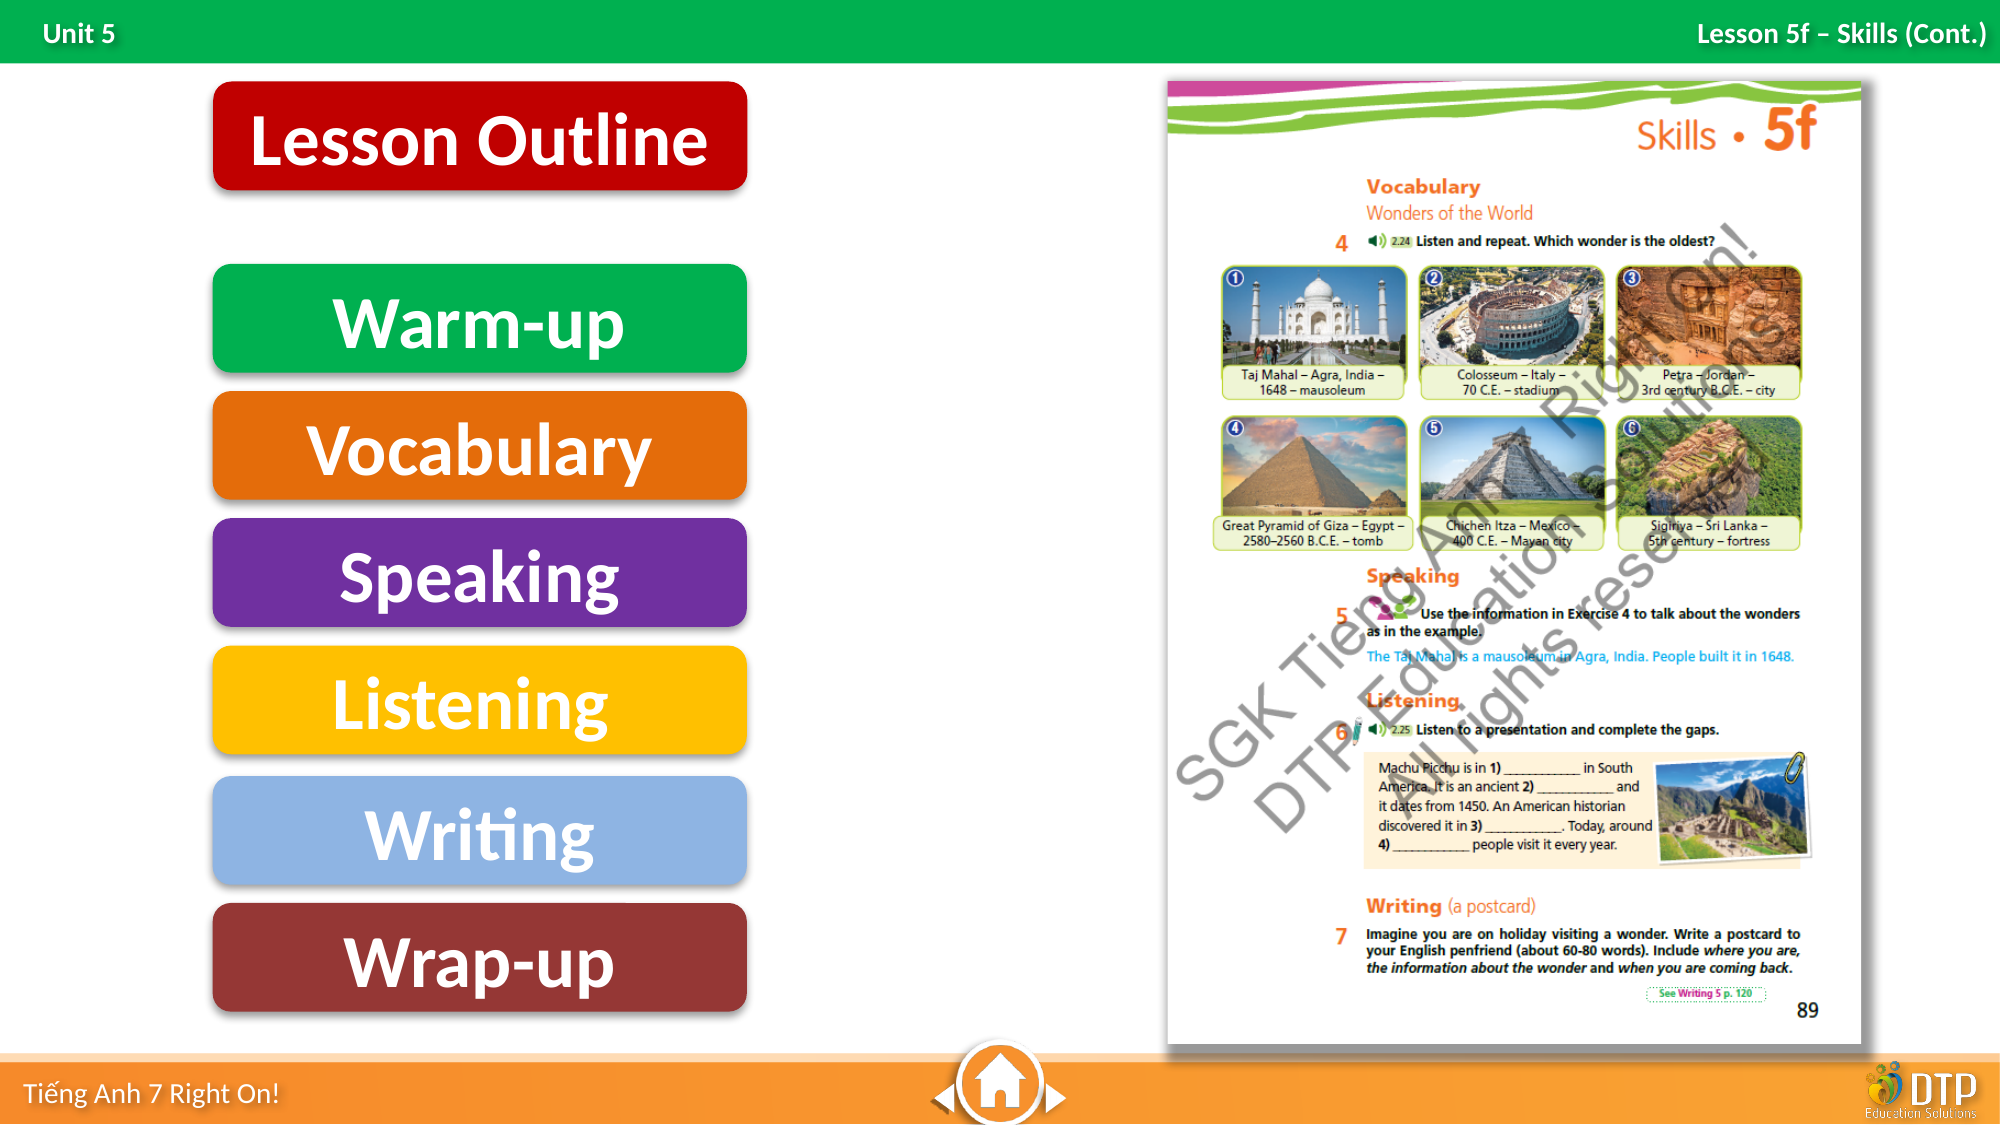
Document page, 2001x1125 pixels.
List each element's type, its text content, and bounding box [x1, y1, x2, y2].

text_box Warm-up [210, 261, 749, 375]
text_box Vocabulary [210, 388, 749, 502]
text_box Lesson Outline [211, 79, 750, 193]
text_box Wrap-up [210, 900, 749, 1014]
picture [0, 64, 2000, 1125]
text_box Writing [210, 773, 749, 887]
text_box Listening [210, 643, 749, 757]
text_box Speaking [210, 516, 749, 629]
